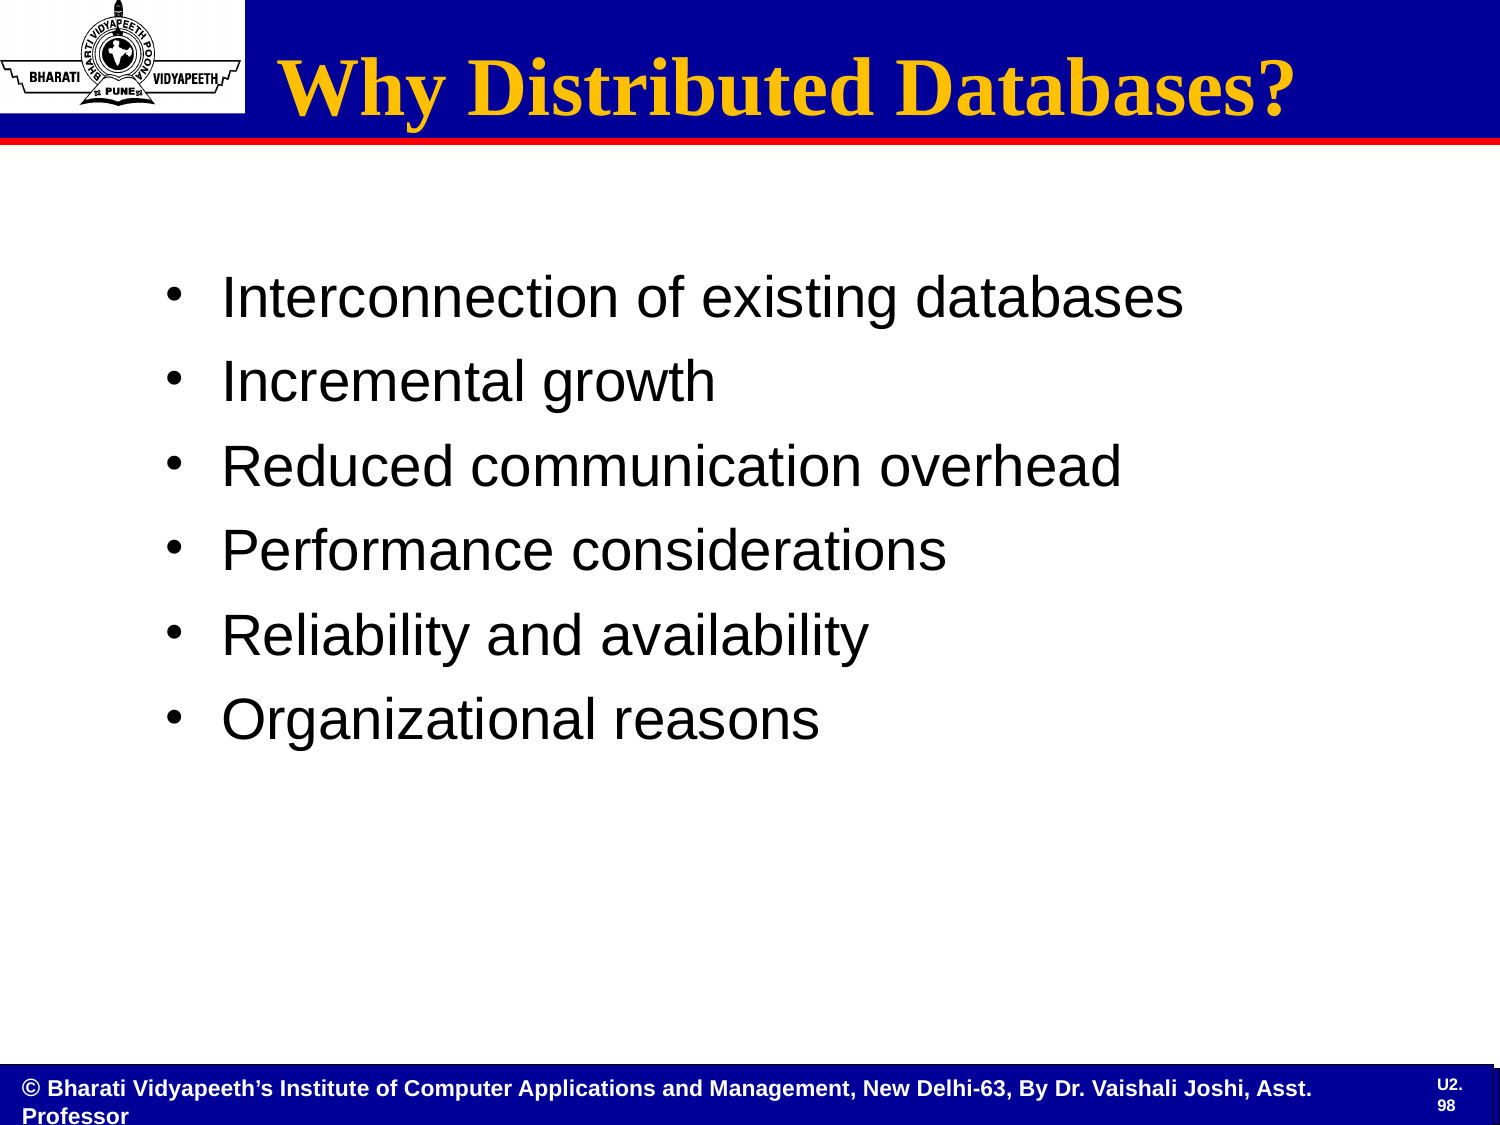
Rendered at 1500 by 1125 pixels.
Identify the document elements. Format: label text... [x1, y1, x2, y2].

text_box Why Distributed Databases? [112, 24, 1463, 213]
list Interconnection of existing databases Incremental growth Reduced communication overhead Performance considerations Reliability and availability Organizational reasons [149, 166, 1469, 1024]
picture [0, 0, 241, 106]
